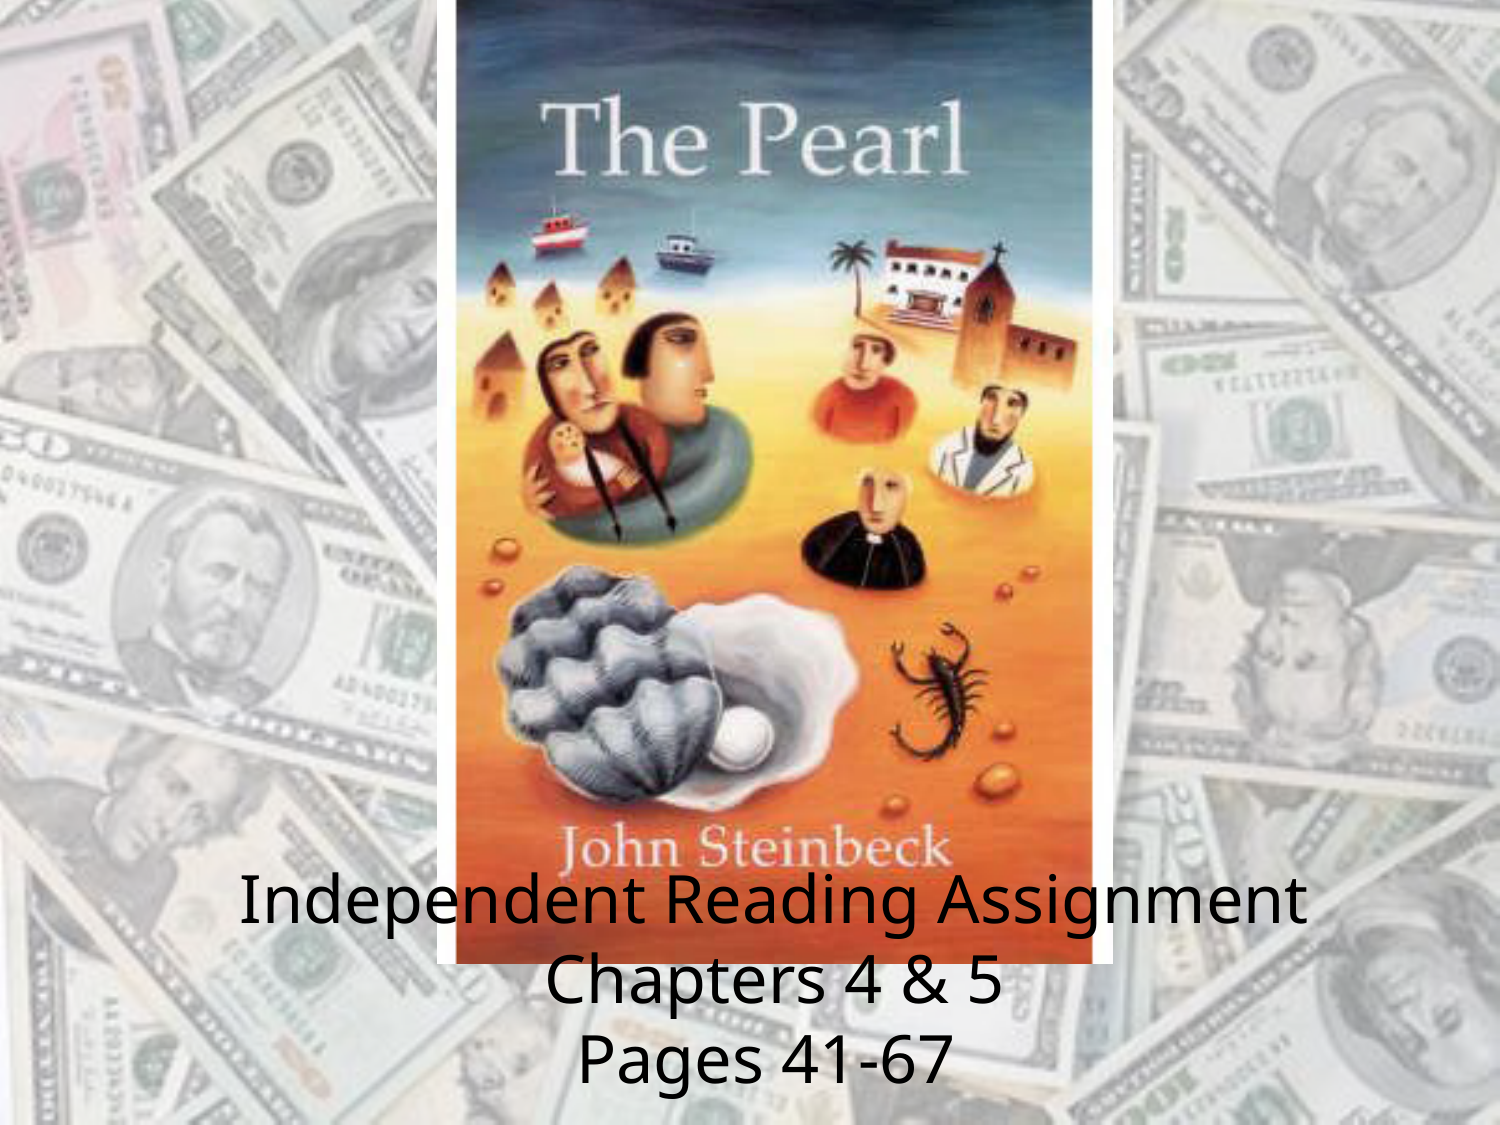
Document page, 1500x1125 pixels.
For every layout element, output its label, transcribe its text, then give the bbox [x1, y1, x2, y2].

picture [437, 0, 1113, 964]
text_box Independent Reading Assignment Chapters 4 & 5 Pages 41-67 [206, 849, 1344, 1125]
